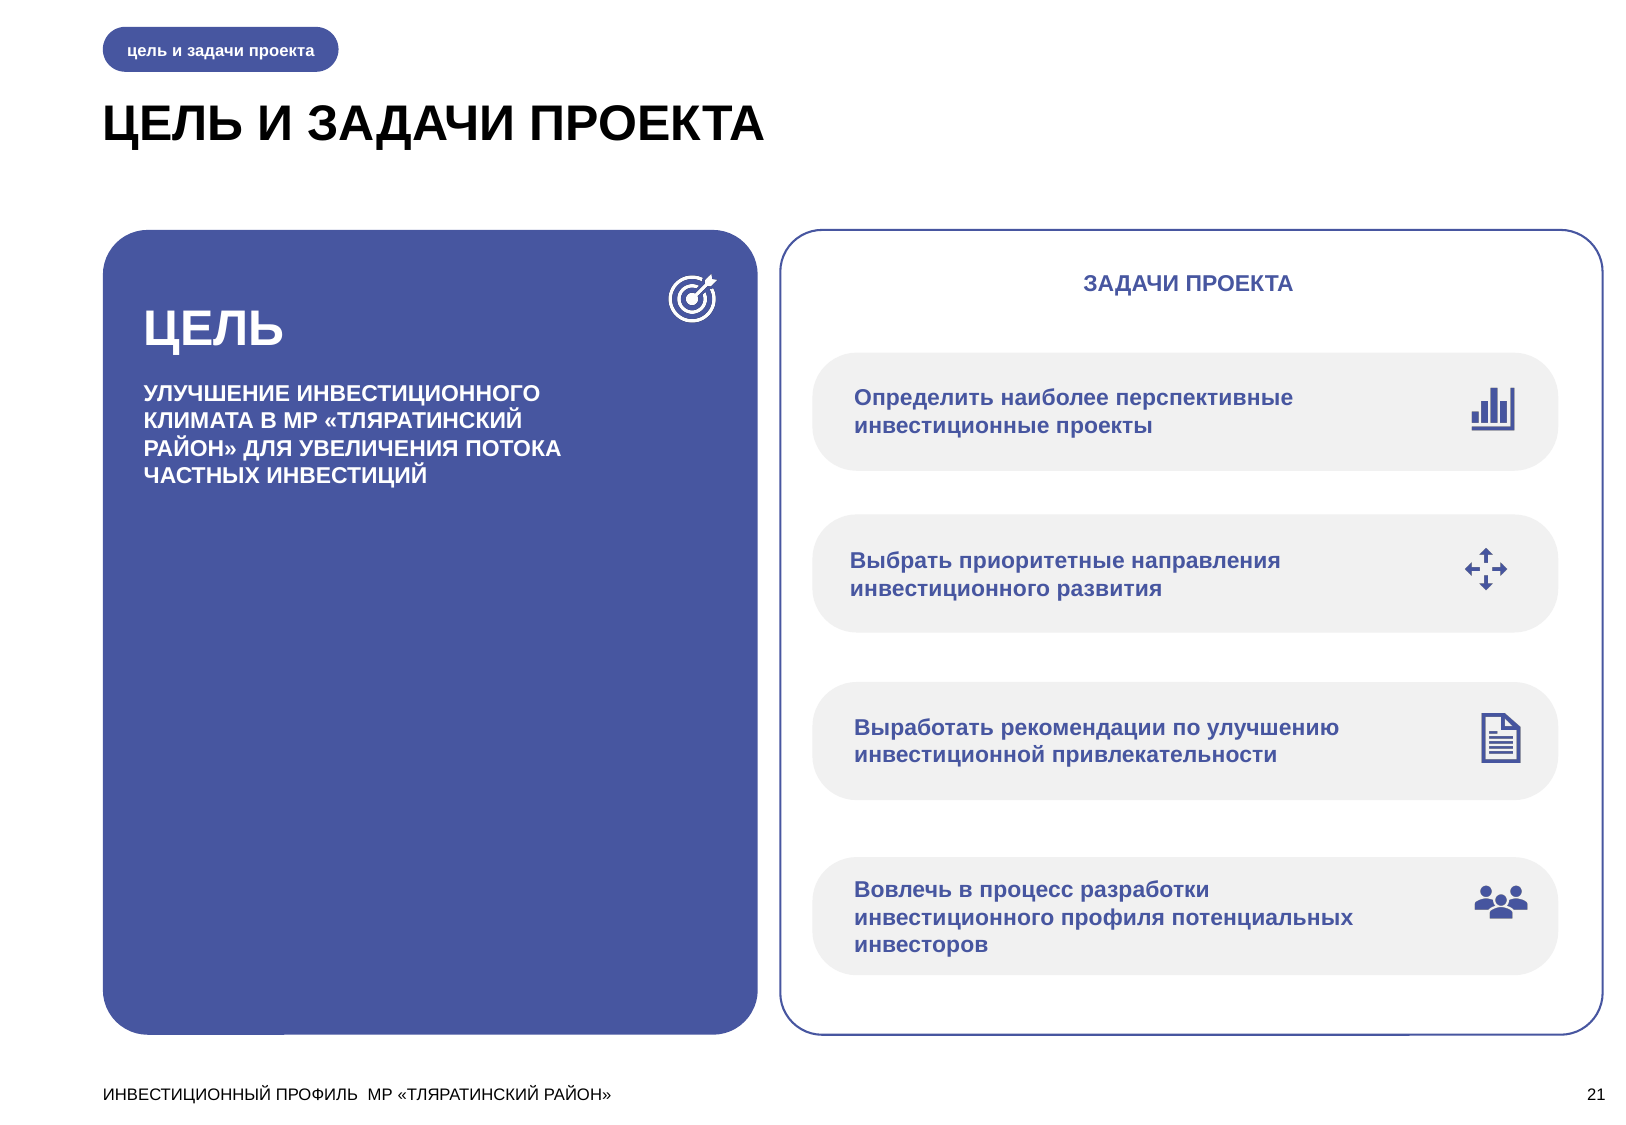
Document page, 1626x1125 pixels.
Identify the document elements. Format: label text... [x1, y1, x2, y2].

text_box ИНВЕСТИЦИОННЫЙ ПРОФИЛЬ МР «ТЛЯРАТИНСКИЙ РАЙОН» [102, 1083, 1304, 1104]
picture [1471, 872, 1531, 932]
text_box Выработать рекомендации по улучшению инвестиционной привлекательности [854, 712, 1466, 768]
text_box [811, 856, 1560, 977]
picture [1456, 539, 1516, 599]
text_box ЦЕЛЬ И ЗАДАЧИ ПРОЕКТА [102, 90, 1606, 151]
text_box [779, 228, 1604, 1036]
text_box Выбрать приоритетные направления инвестиционного развития [849, 545, 1411, 601]
picture [662, 268, 723, 328]
text_box цель и задачи проекта [101, 25, 340, 73]
text_box Вовлечь в процесс разработки инвестиционного профиля потенциальных инвесторов [854, 874, 1415, 958]
text_box ЦЕЛЬ [143, 295, 545, 356]
text_box [811, 680, 1560, 802]
text_box Определить наиболее перспективные инвестиционные проекты [854, 382, 1415, 438]
picture [1462, 379, 1523, 439]
text_box [811, 513, 1560, 634]
text_box УЛУЧШЕНИЕ ИНВЕСТИЦИОННОГО КЛИМАТА В МР «ТЛЯРАТИНСКИЙ РАЙОН» ДЛЯ УВЕЛИЧЕНИЯ ПОТОКА ЧАСТНЫХ ИНВЕСТИЦИЙ [143, 378, 587, 489]
text_box [101, 228, 759, 1036]
picture [1471, 708, 1531, 768]
text_box [811, 351, 1560, 472]
text_box ЗАДАЧИ ПРОЕКТА [774, 268, 1603, 297]
slide_number 21 [1486, 1083, 1606, 1105]
